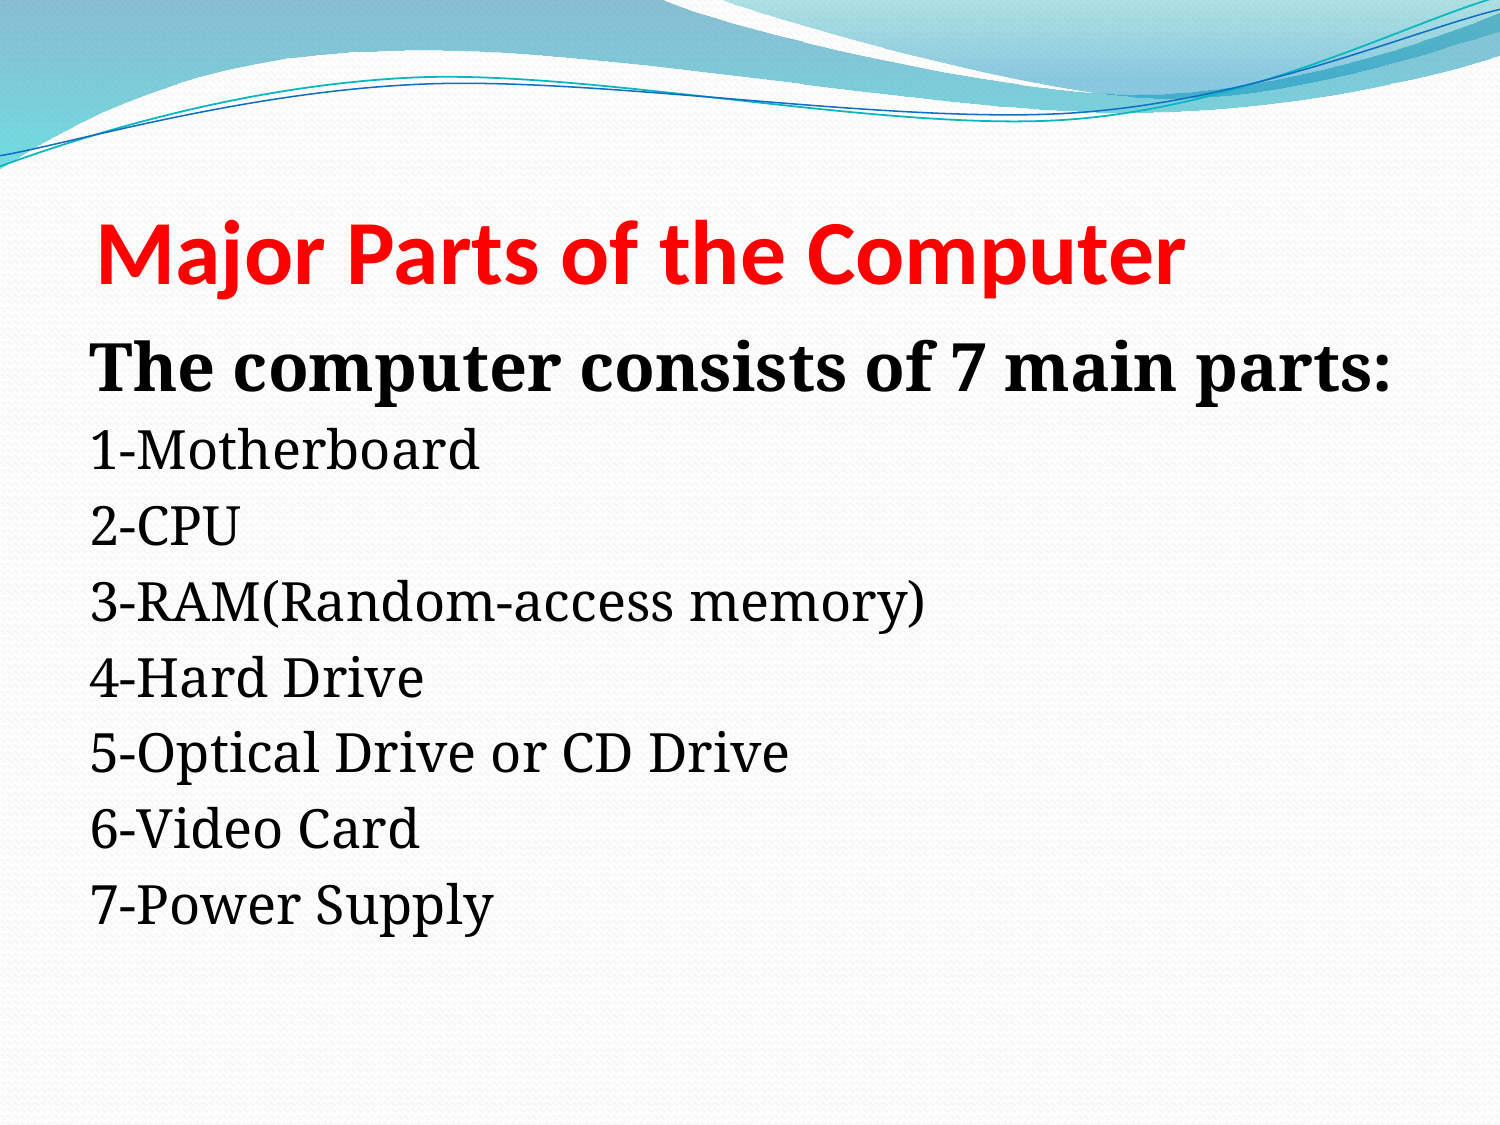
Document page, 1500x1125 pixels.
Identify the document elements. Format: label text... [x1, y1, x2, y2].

list The computer consists of 7 main parts: 1-Motherboard 2-CPU 3-RAM(Random-access memory) 4-Hard Drive 5-Optical Drive or CD Drive 6-Video Card 7-Power Supply [75, 317, 1425, 1038]
title Major Parts of the Computer [75, 115, 1425, 303]
